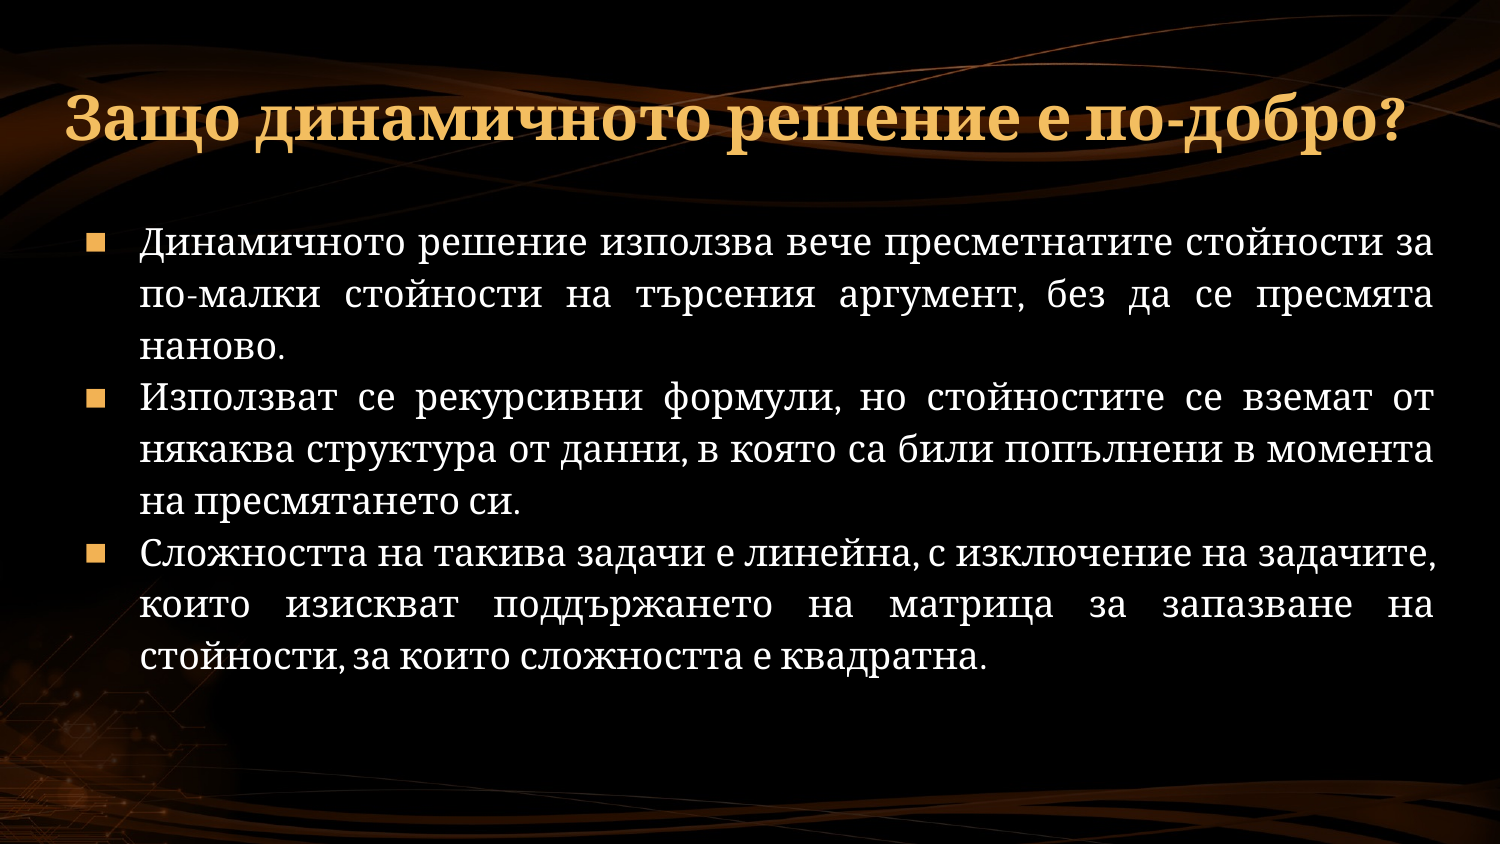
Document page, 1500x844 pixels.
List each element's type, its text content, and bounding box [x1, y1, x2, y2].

picture [0, 0, 1500, 844]
list Динамичното решение използва вече пресметнатите стойности за по-малки стойности на търсения аргумент, без да се пресмята наново. Използват се рекурсивни формули, но стойностите се вземат от някаква структура от данни, в която са били попълнени в момента на пресмятането си. Сложността на такива задачи е линейна, с изключение на задачите, които изискват поддържането на матрица за запазване на стойности, за които сложността е квадратна. [51, 207, 1449, 750]
title Защо динамичното решение е по-добро? [51, 72, 1449, 167]
